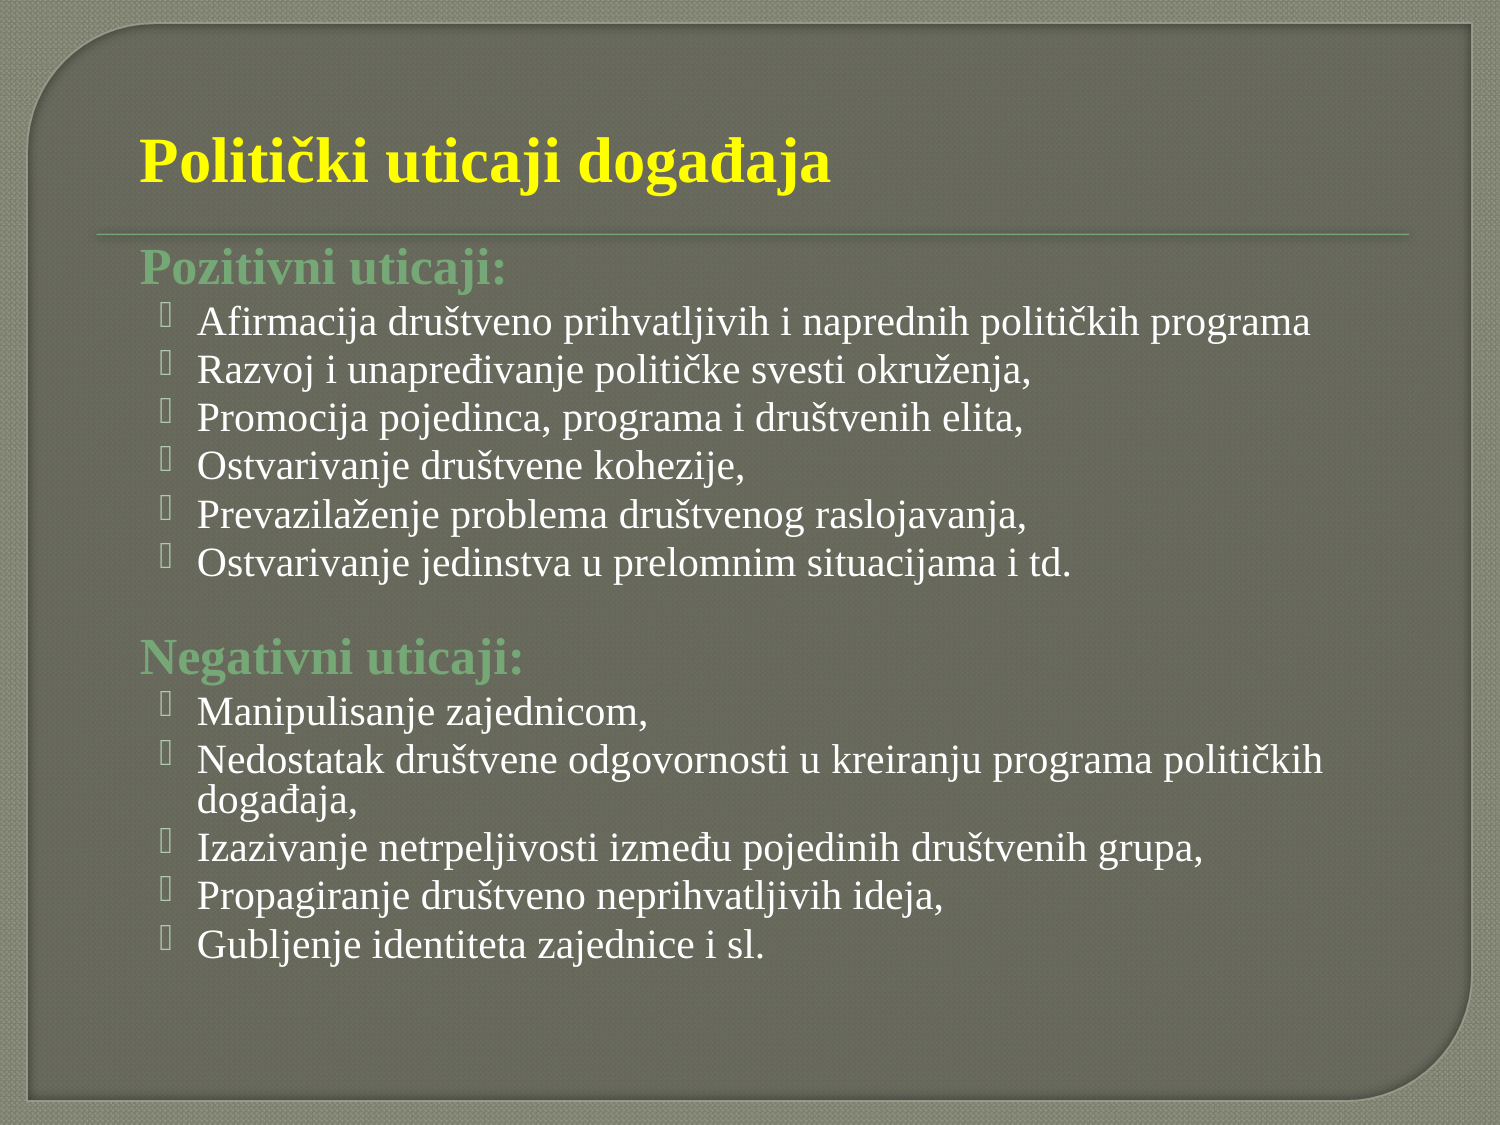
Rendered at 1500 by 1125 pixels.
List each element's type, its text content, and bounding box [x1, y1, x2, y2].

list Politički uticaji događaja Pozitivni uticaji: Afirmacija društveno prihvatljivih i naprednih političkih programa Razvoj i unapređivanje političke svesti okruženja, Promocija pojedinca, programa i društvenih elita, Ostvarivanje društvene kohezije, Prevazilaženje problema društvenog raslojavanja, Ostvarivanje jedinstva u prelomnim situacijama i td. Negativni uticaji: Manipulisanje zajednicom, Nedostatak društvene odgovornosti u kreiranju programa političkih događaja, Izazivanje netrpeljivosti između pojedinih društvenih grupa, Propagiranje društveno neprihvatljivih ideja, Gubljenje identiteta zajednice i sl. [76, 125, 1425, 1013]
picture [0, 0, 1500, 1125]
